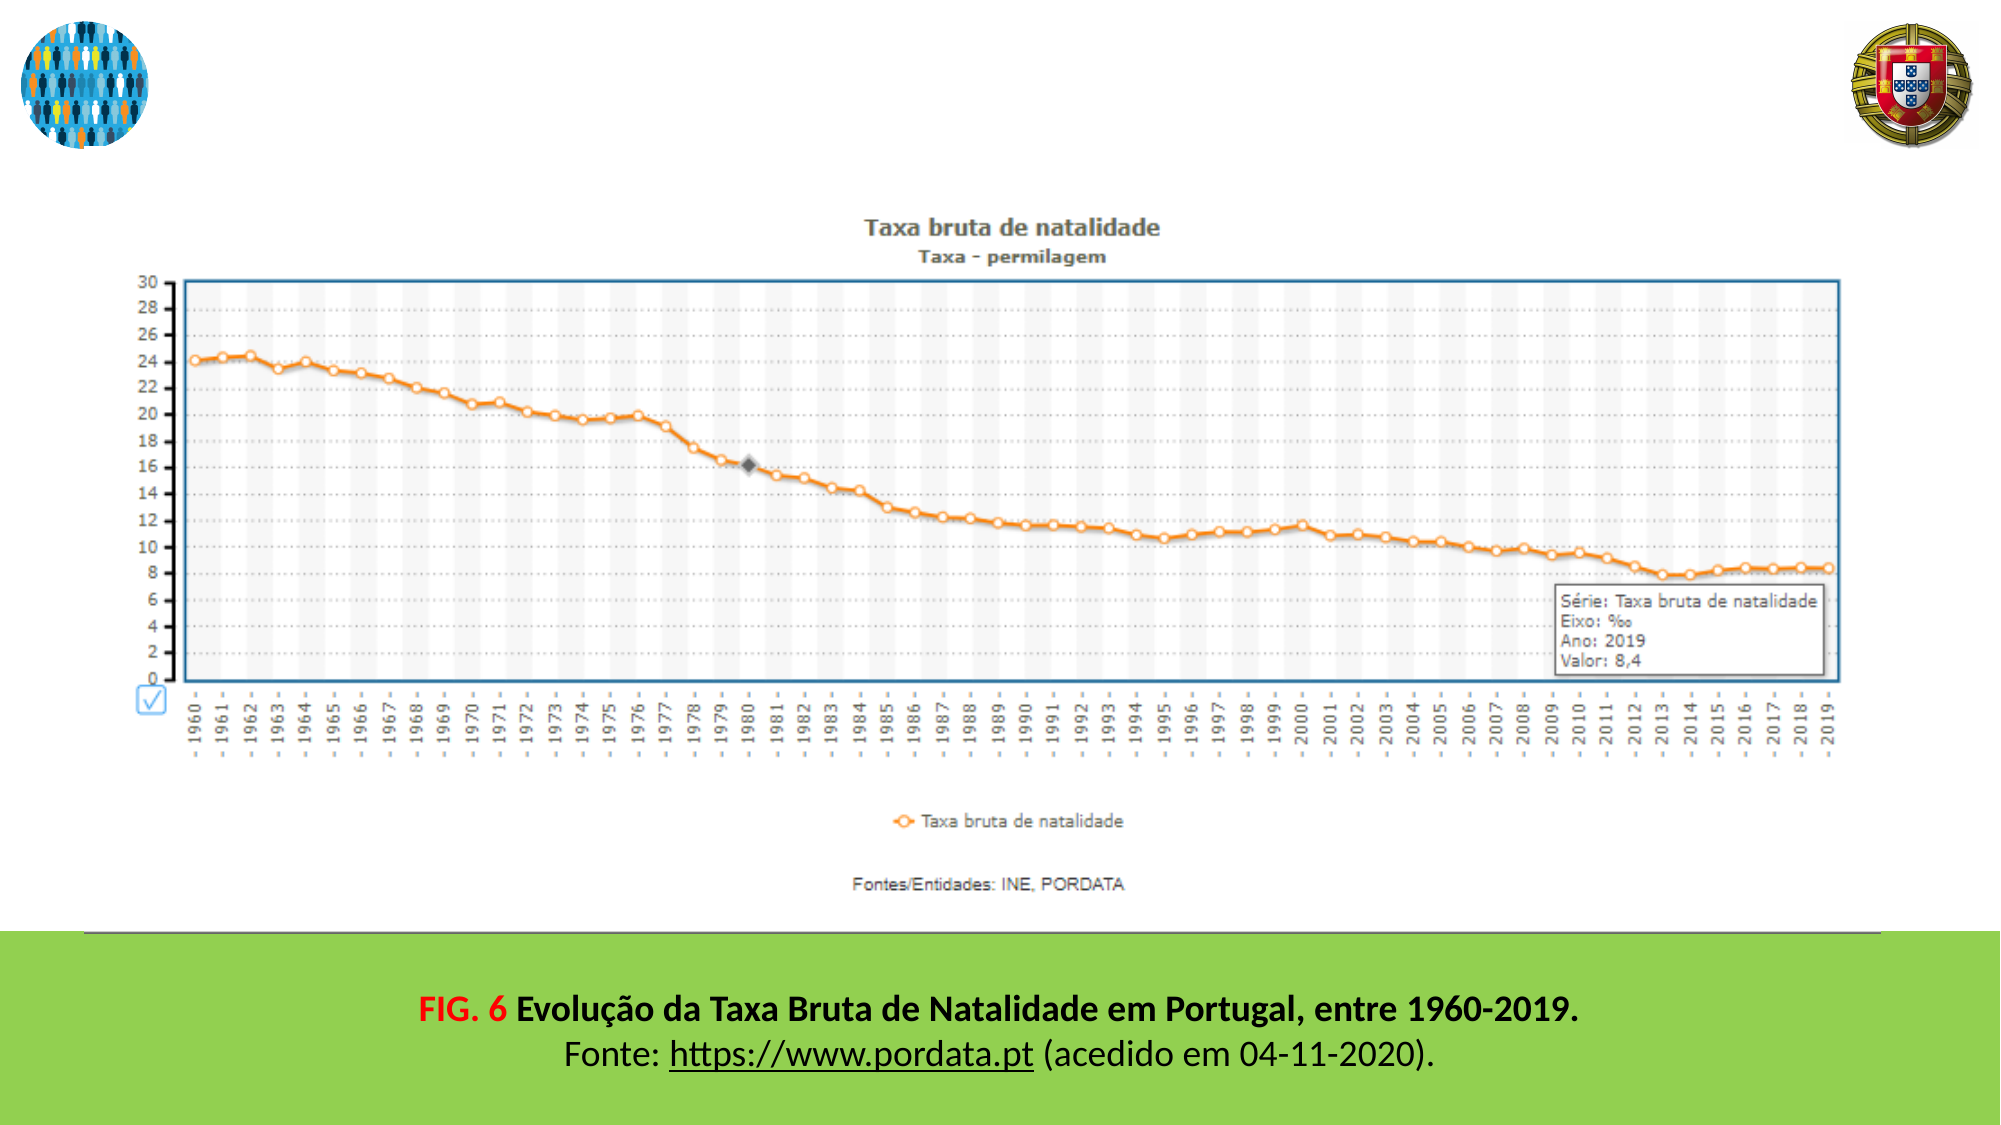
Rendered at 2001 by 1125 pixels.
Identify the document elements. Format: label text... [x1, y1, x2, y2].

text_box FIG. 6 Evolução da Taxa Bruta de Natalidade em Portugal, entre 1960-2019. Fonte: https://www.pordata.pt (acedido em 04-11-2020). [0, 931, 2000, 1125]
picture [21, 21, 1979, 934]
